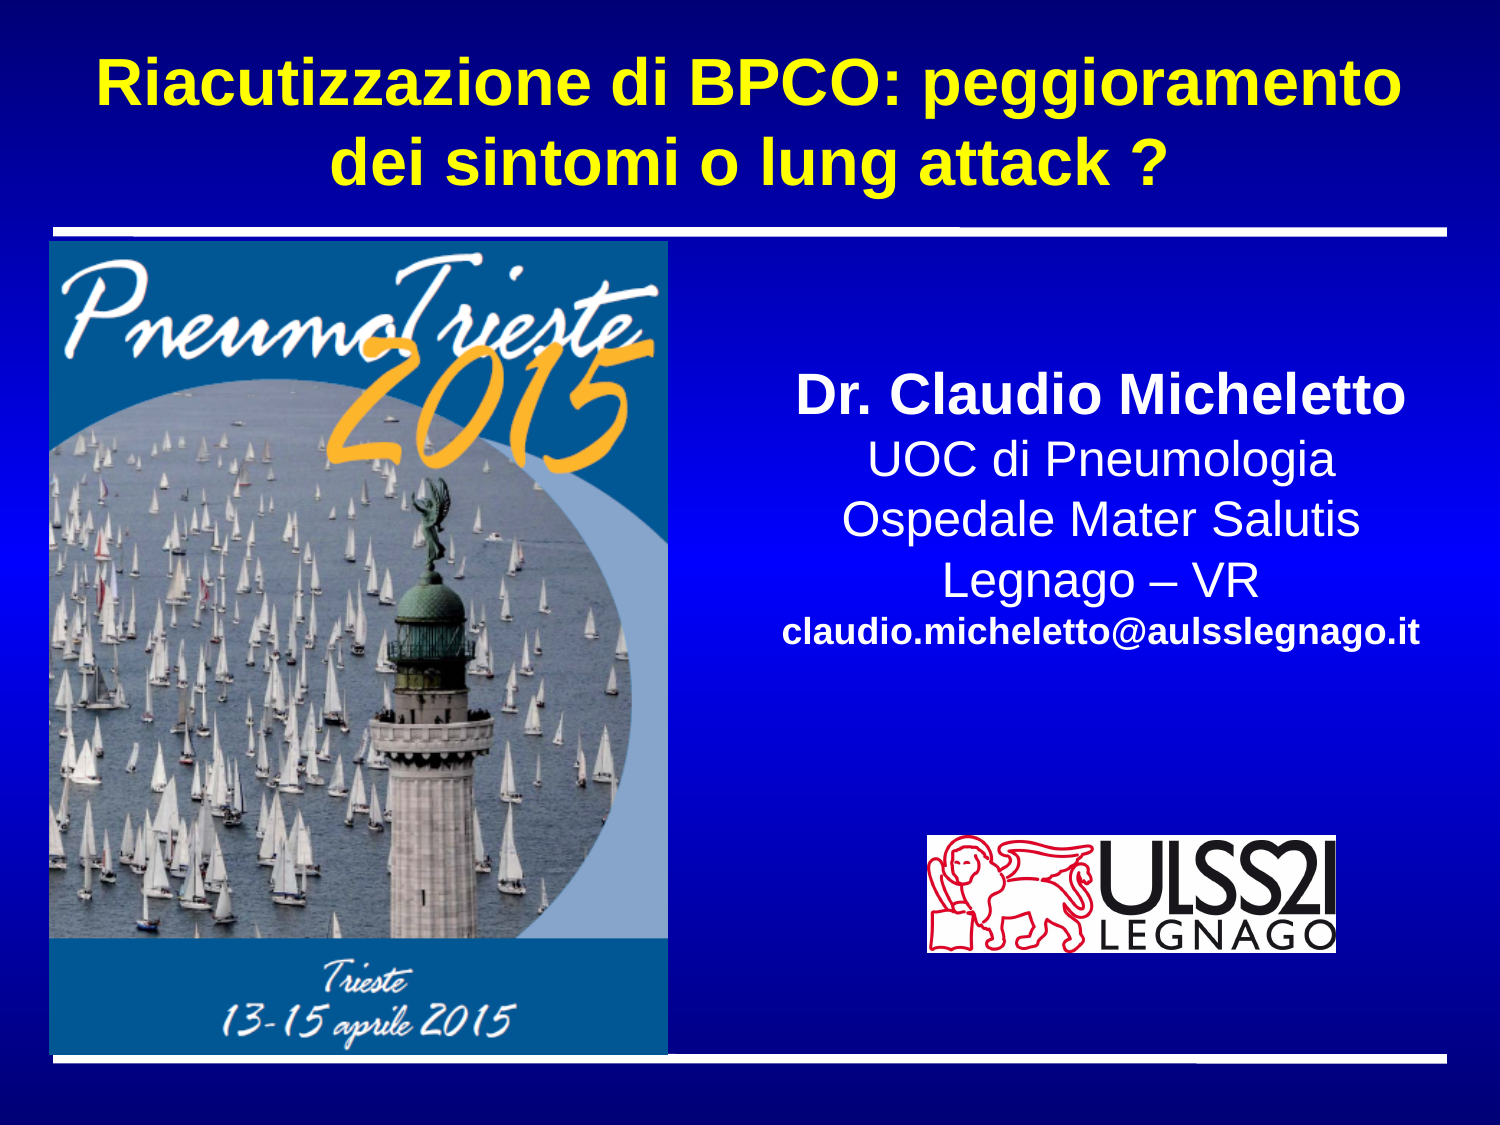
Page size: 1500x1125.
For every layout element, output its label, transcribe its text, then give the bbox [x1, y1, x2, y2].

picture [48, 240, 668, 1056]
picture [926, 835, 1337, 953]
text_box Riacutizzazione di BPCO: peggioramento dei sintomi o lung attack ? [53, 30, 1447, 207]
subtitle Dr. Claudio Micheletto UOC di Pneumologia Ospedale Mater Salutis Legnago – VR claudio.micheletto@aulsslegnago.it [761, 361, 1441, 1030]
